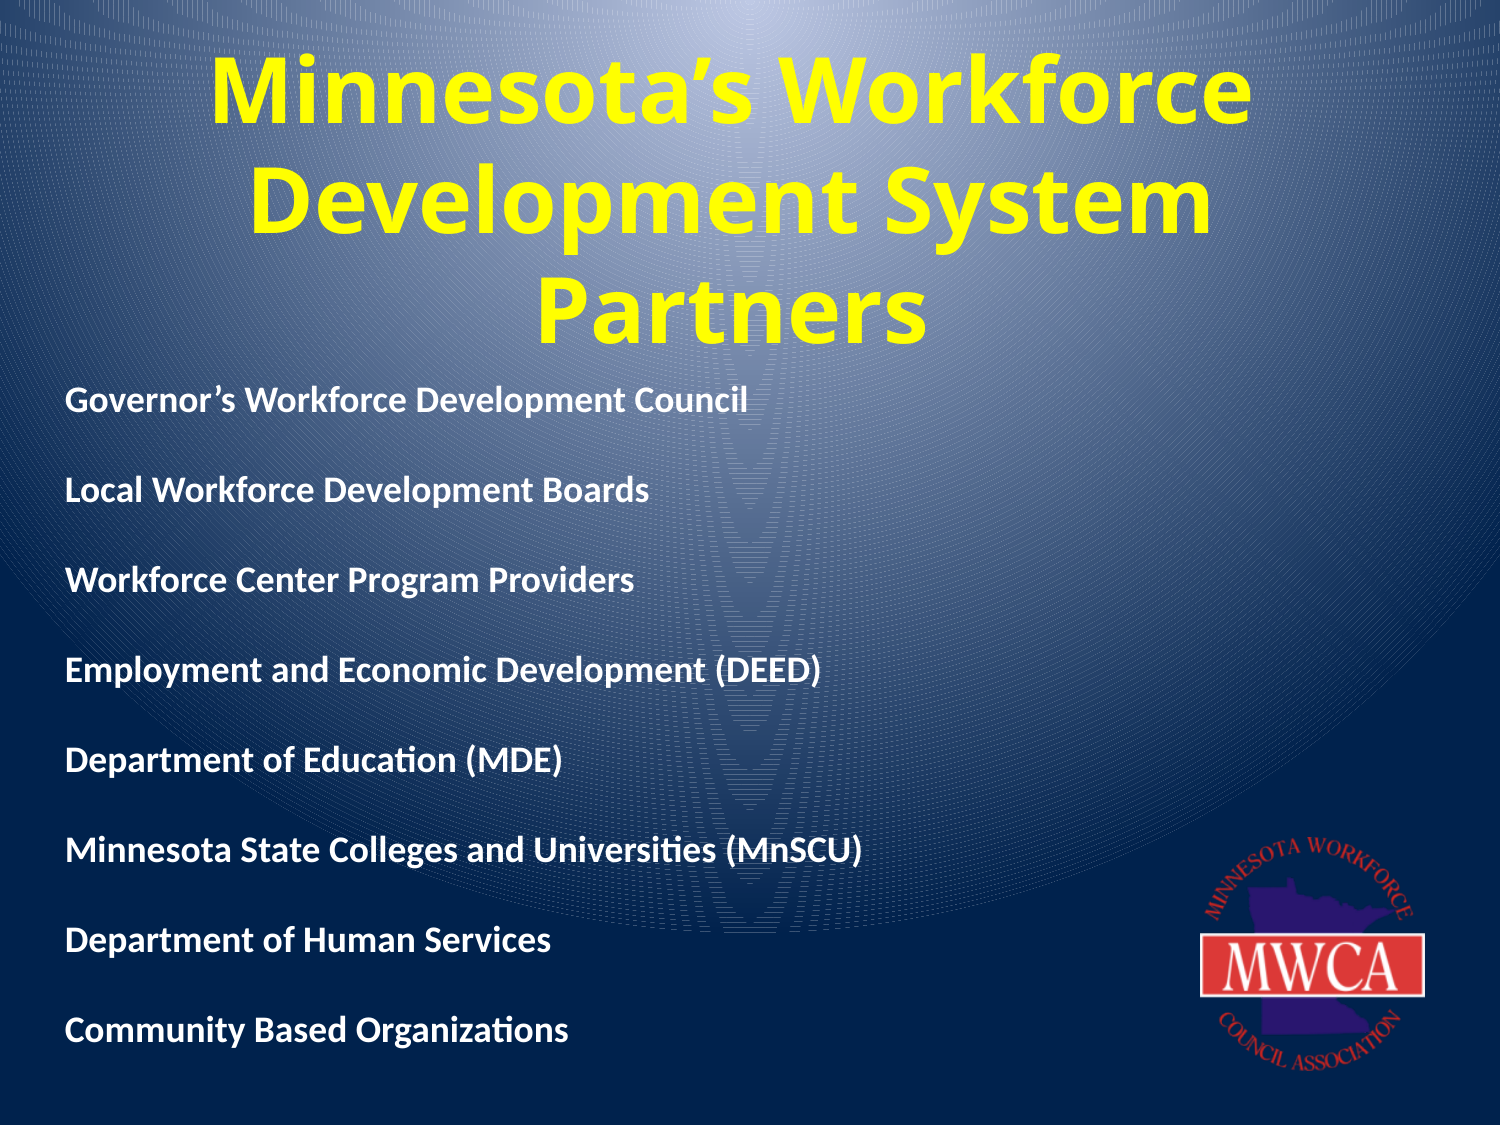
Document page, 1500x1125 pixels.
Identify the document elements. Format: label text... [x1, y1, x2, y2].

text_box Minnesota’s Workforce Development System Partners [24, 24, 1438, 480]
text_box Governor’s Workforce Development Council Local Workforce Development Boards Workforce Center Program Providers Employment and Economic Development (DEED) Department of Education (MDE) Minnesota State Colleges and Universities (MnSCU) Department of Human Services Community Based Organizations [50, 367, 1450, 1058]
picture [1199, 837, 1426, 1071]
